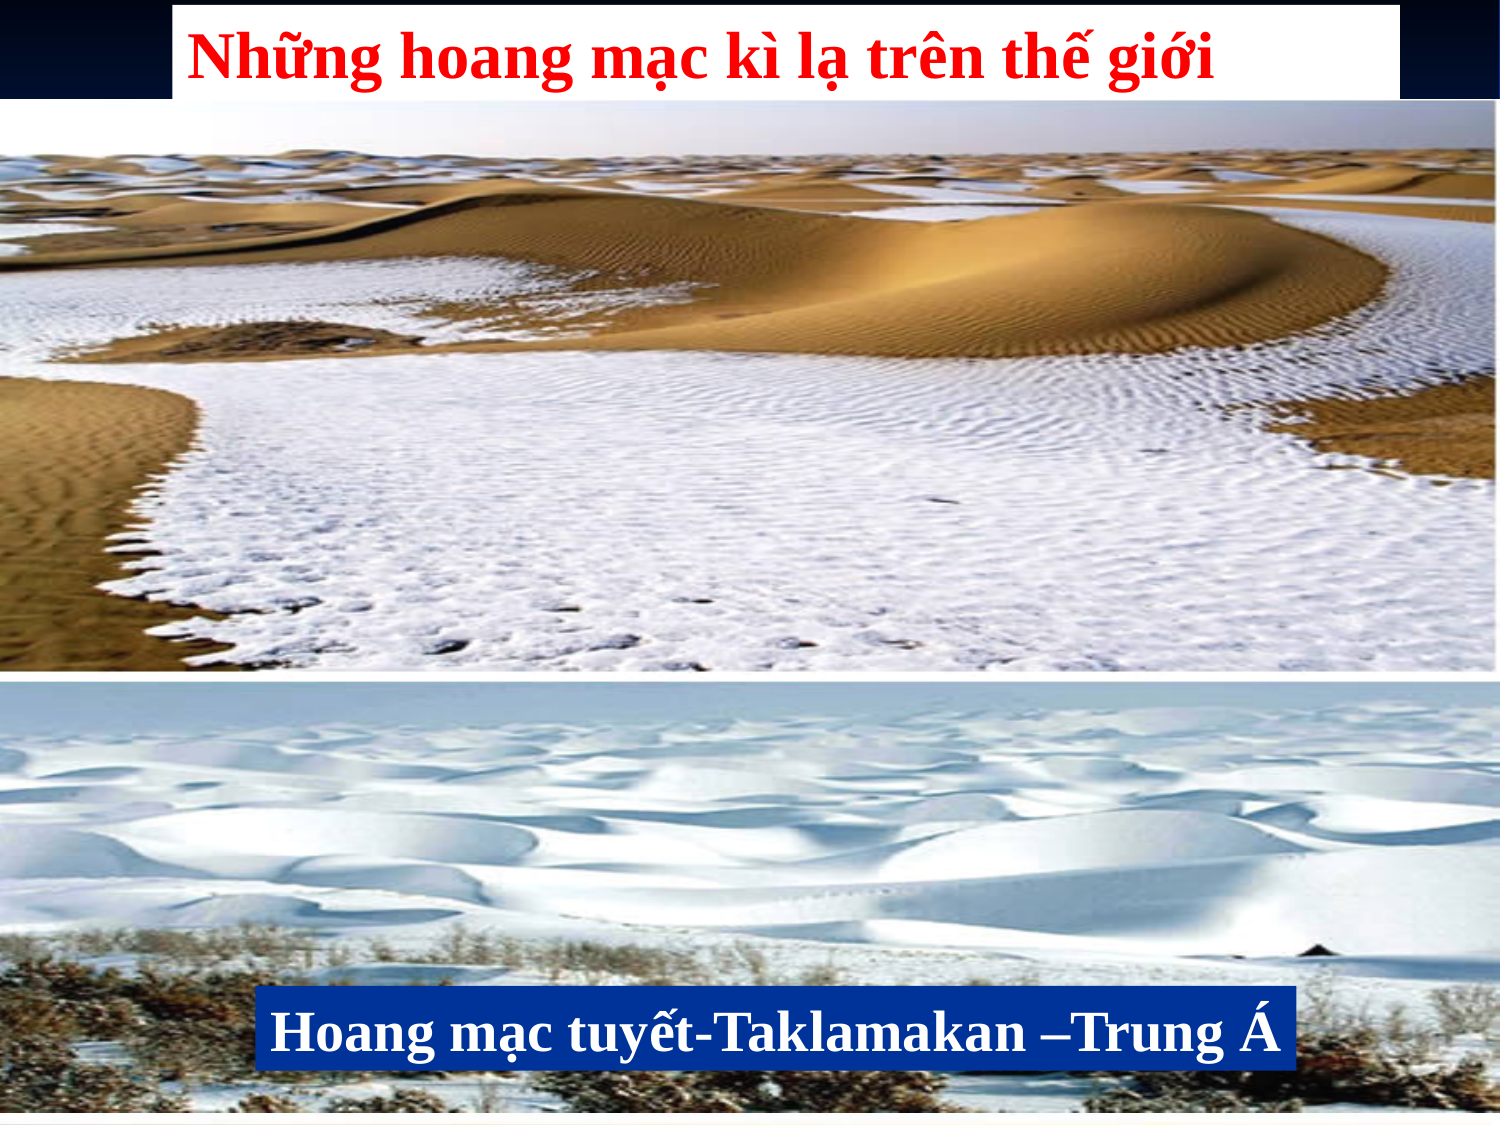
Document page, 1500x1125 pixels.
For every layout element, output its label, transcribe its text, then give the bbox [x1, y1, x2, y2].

text_box Những hoang mạc kì lạ trên thế giới [172, 4, 1400, 97]
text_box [0, 99, 1500, 1113]
